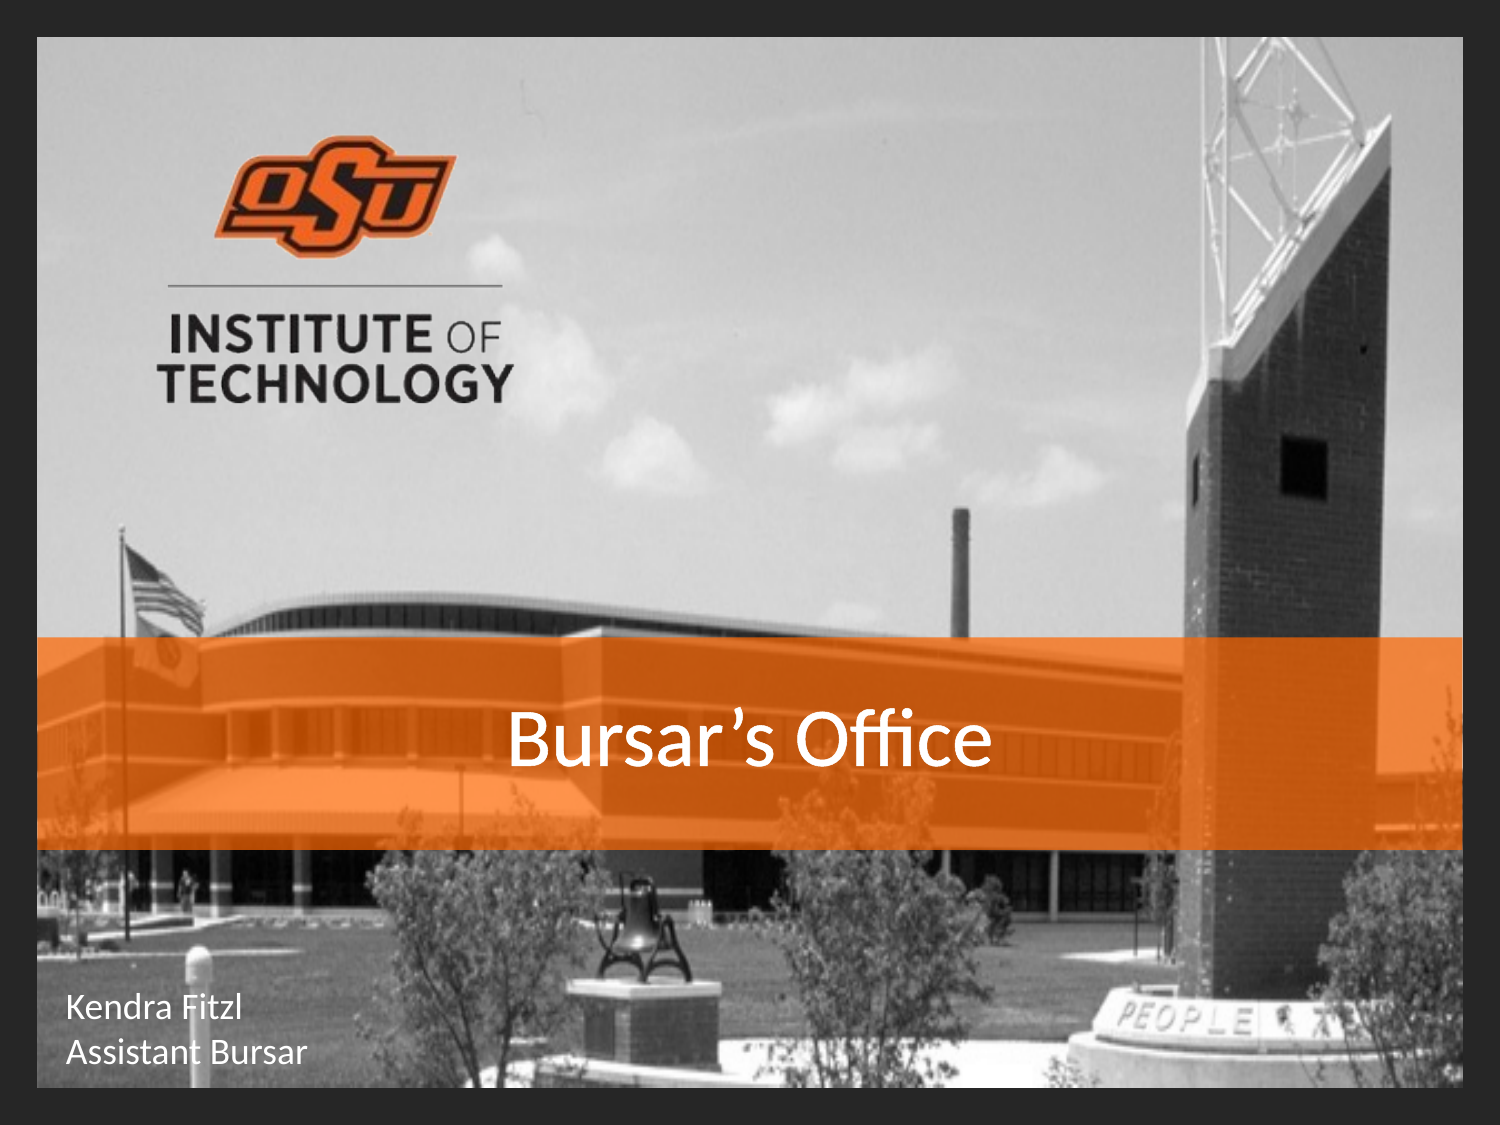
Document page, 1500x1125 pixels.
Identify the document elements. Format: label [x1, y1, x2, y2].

picture [37, 37, 1463, 1088]
